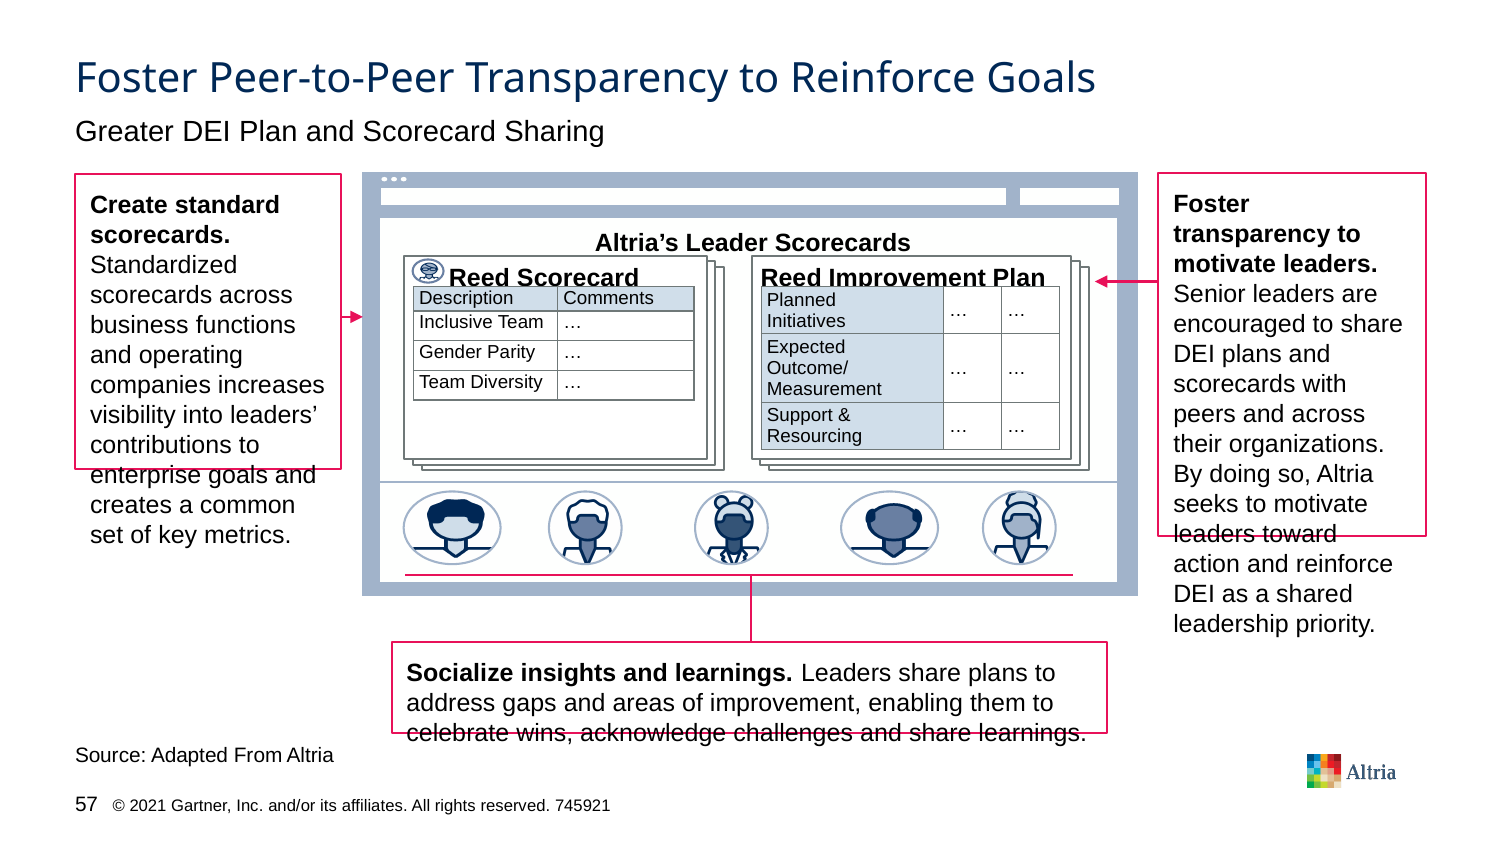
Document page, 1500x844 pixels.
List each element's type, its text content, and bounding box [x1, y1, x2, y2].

picture [548, 491, 622, 565]
text_box [381, 176, 388, 182]
table_header Planned Initiatives [777, 287, 943, 333]
table_cell … [1002, 334, 1059, 402]
table_cell Team Diversity [414, 371, 557, 399]
table_cell … [558, 341, 693, 370]
picture [1307, 753, 1313, 760]
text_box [840, 491, 939, 565]
text_box Stessy Scorecard [412, 459, 700, 465]
text_box [777, 486, 1118, 583]
text_box [400, 176, 407, 182]
text_box [777, 268, 1118, 481]
table_cell Gender Parity [414, 341, 557, 370]
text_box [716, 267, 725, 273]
table_header … [944, 287, 1001, 333]
text_box Stessy Scorecard [777, 267, 1089, 471]
text_box [380, 217, 700, 480]
title Consequential Accountability Accelerates Diversity [380, 483, 702, 491]
title Foster Peer-to-Peer Transparency to Reinforce Goals [75, 56, 1425, 85]
title Consequential Accountability Accelerates Diversity [774, 483, 1110, 574]
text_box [403, 491, 501, 565]
table_header … [1002, 287, 1059, 333]
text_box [412, 259, 444, 283]
picture [694, 491, 705, 565]
text_box Stessy Scorecard [777, 261, 1080, 465]
table_header Comments [558, 287, 693, 310]
table_cell … [558, 312, 693, 340]
table_cell Expected Outcome/ Measurement [777, 334, 943, 402]
text_box Socialize insights and learnings. Leaders share plans to address gaps and areas of improvement, enabling them to celebrate wins, acknowledge challenges and share learnings. [391, 641, 700, 733]
text_box [380, 490, 700, 583]
text_box [391, 176, 398, 182]
text_box [1020, 188, 1119, 206]
table_cell Support & Resourcing [777, 403, 943, 449]
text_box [705, 274, 773, 844]
table_cell … [558, 371, 693, 399]
table_cell … [1002, 403, 1059, 449]
text_box [381, 188, 1007, 206]
table_header Description [414, 287, 557, 310]
text_box [362, 172, 1138, 596]
text_box [725, 268, 751, 273]
picture [982, 491, 1056, 565]
text_box Reed Improvement Plan [751, 255, 1071, 459]
text_box Foster transparency to motivate leaders. Senior leaders are encouraged to share DEI plans and scorecards with peers and across their organizations. By doing so, Altria seeks to motivate leaders toward action and reinforce DEI as a shared leadership priority. [1158, 172, 1427, 537]
text_box Socialize insights and learnings. Leaders share plans to address gaps and areas of improvement, enabling them to celebrate wins, acknowledge challenges and share learnings. [777, 641, 1108, 733]
table_cell Inclusive Team [414, 312, 557, 340]
text_box Altria’s Leader Scorecards [386, 214, 1121, 268]
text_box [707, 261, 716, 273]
table_cell … [944, 403, 1001, 449]
list Greater DEI Plan and Scorecard Sharing [75, 112, 1425, 135]
picture [1307, 753, 1396, 788]
text_box Create standard scorecards. Standardized scorecards across business functions and operating companies increases visibility into leaders’ contributions to enterprise goals and creates a common set of key metrics. [75, 173, 341, 470]
table_cell … [944, 334, 1001, 402]
text_box Stessy Scorecard [421, 465, 700, 471]
text_box Source: Adapted From Altria [74, 726, 645, 767]
text_box Reed Scorecard [403, 255, 707, 459]
